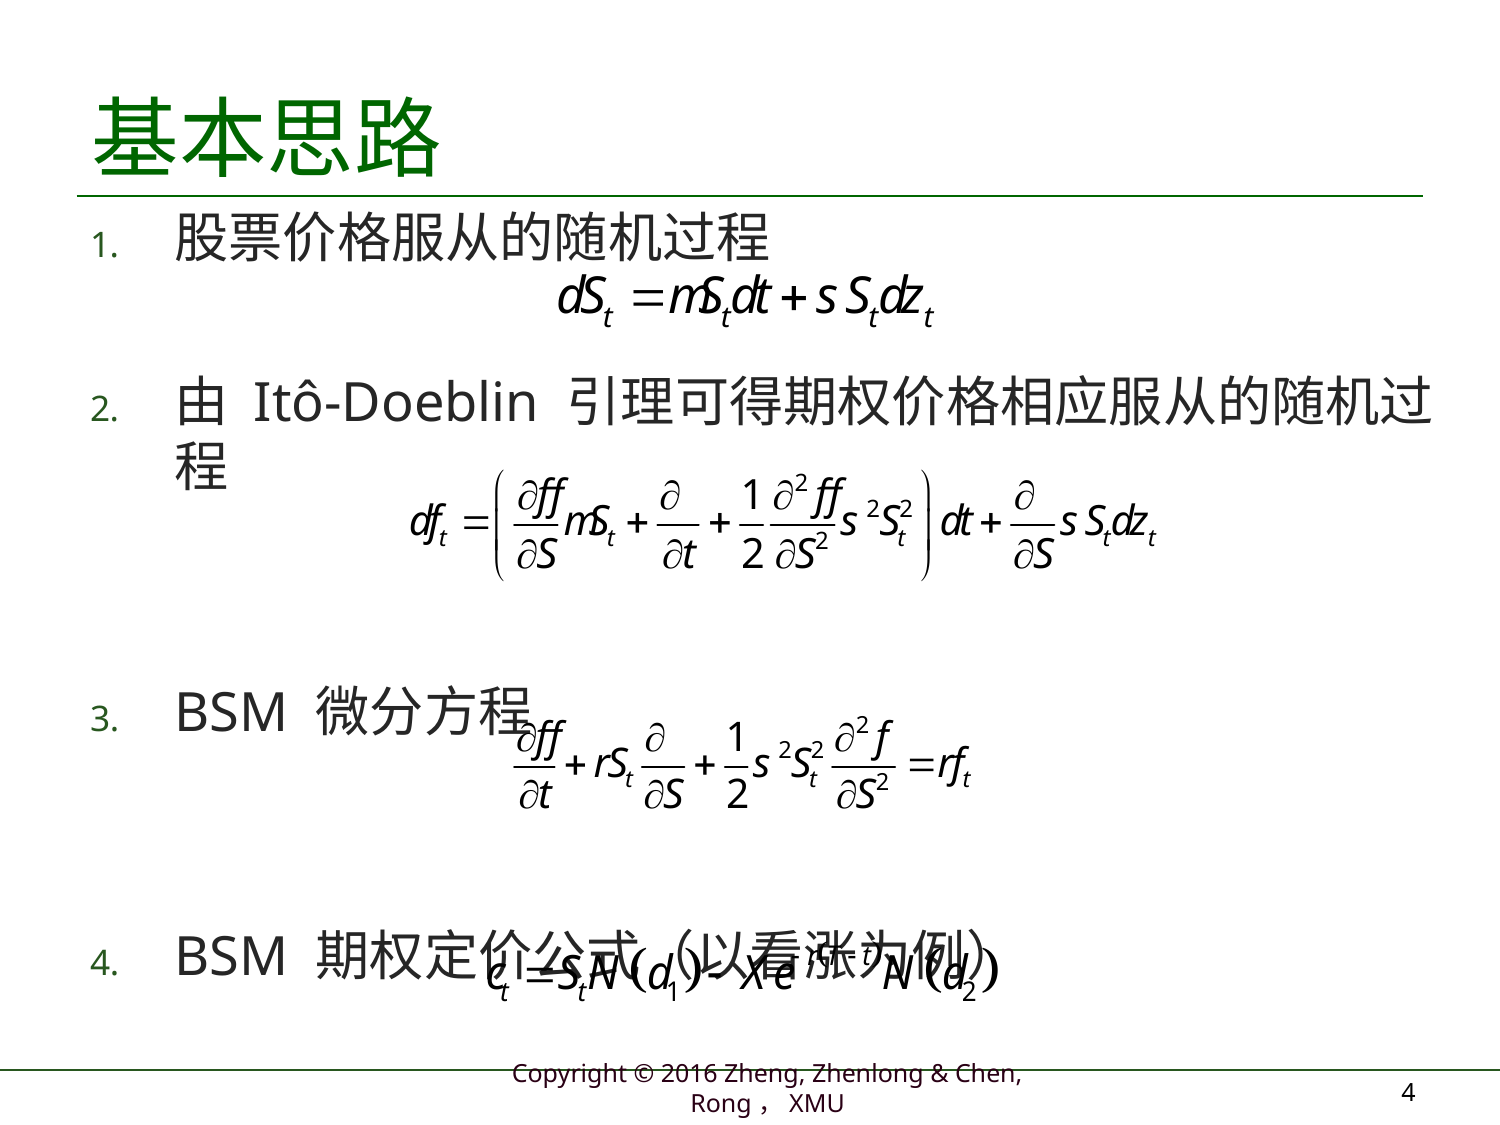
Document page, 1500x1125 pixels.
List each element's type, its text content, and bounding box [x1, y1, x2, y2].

slide_number 4 [1080, 1070, 1431, 1118]
title 基本思路 [76, 54, 1427, 194]
list 股票价格服从的随机过程 由 Itô-Doeblin 引理可得期权价格相应服从的随机过程 BSM 微分方程 BSM 期权定价公式（以看涨为例） [74, 196, 1483, 1071]
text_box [403, 262, 1162, 1018]
